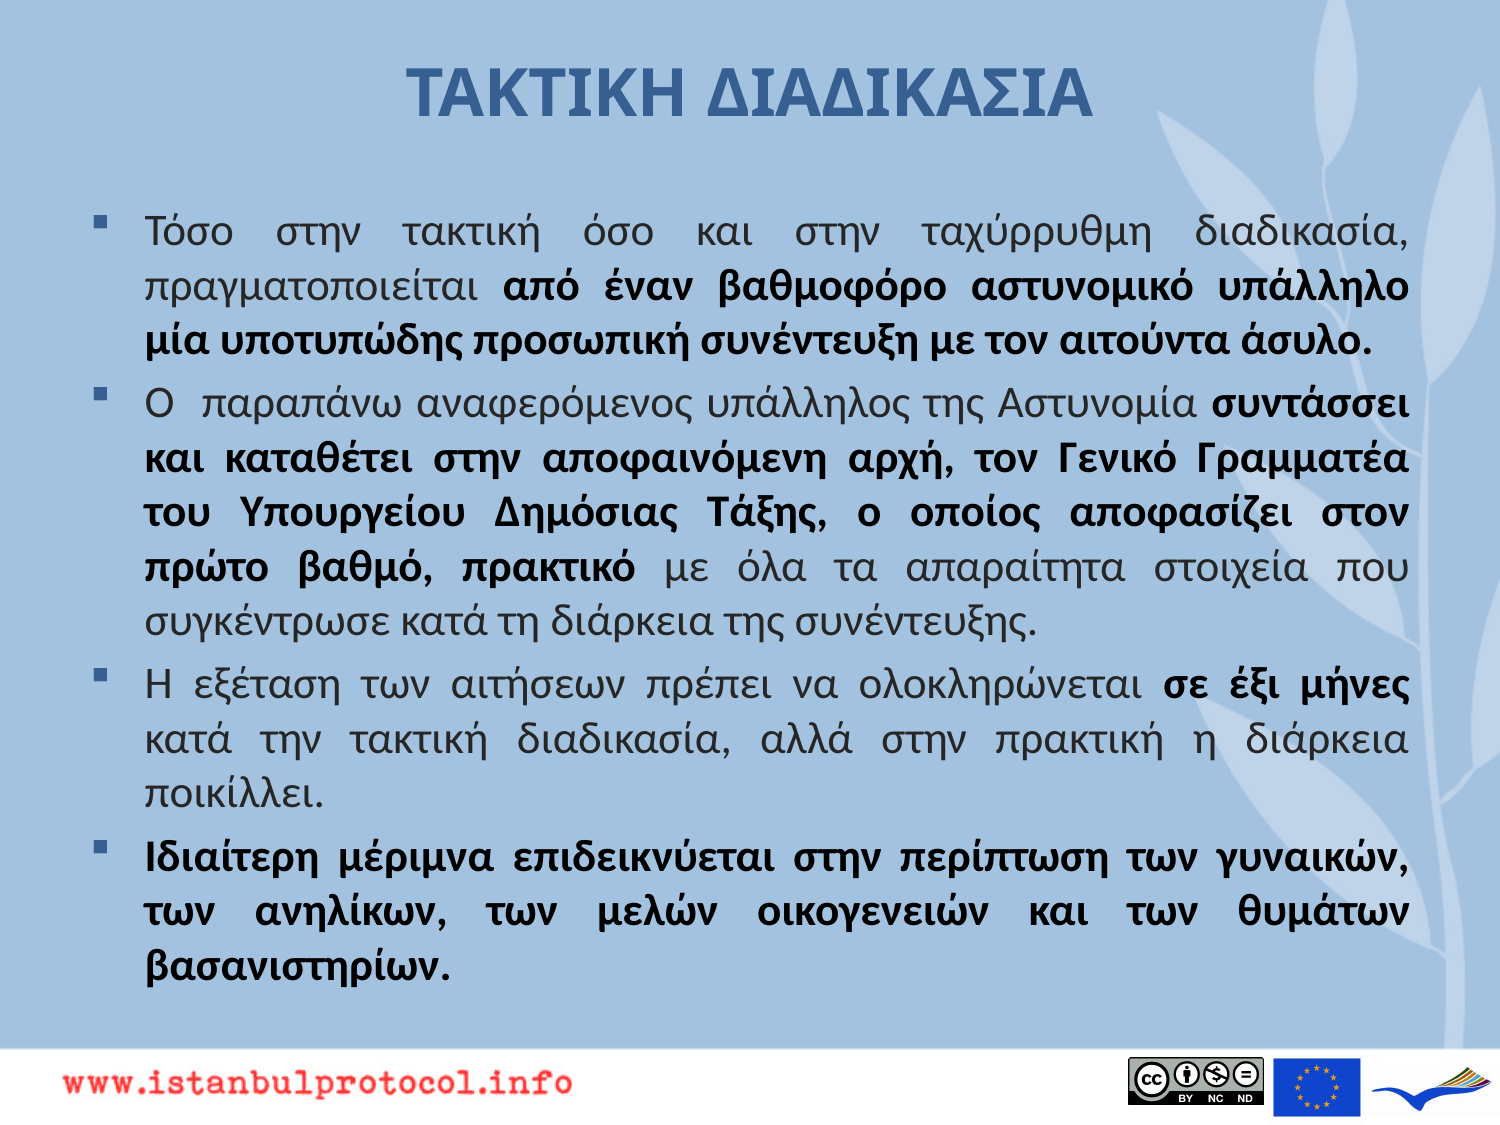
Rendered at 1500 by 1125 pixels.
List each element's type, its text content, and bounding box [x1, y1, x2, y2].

title ΤΑΚΤΙΚΗ ΔΙΑΔΙΚΑΣΙΑ [75, 19, 1425, 161]
list Τόσο στην τακτική όσο και στην ταχύρρυθμη διαδικασία, πραγματοποιείται από έναν βαθμοφόρο αστυνομικό υπάλληλο μία υποτυπώδης προσωπική συνέντευξη με τον αιτούντα άσυλο. Ο παραπάνω αναφερόμενος υπάλληλος της Αστυνομία συντάσσει και καταθέτει στην αποφαινόμενη αρχή, τον Γενικό Γραμματέα του Υπουργείου Δημόσιας Τάξης, ο οποίος αποφασίζει στον πρώτο βαθμό, πρακτικό με όλα τα απαραίτητα στοιχεία που συγκέντρωσε κατά τη διάρκεια της συνέντευξης. Η εξέταση των αιτήσεων πρέπει να ολοκληρώνεται σε έξι μήνες κατά την τακτική διαδικασία, αλλά στην πρακτική η διάρκεια ποικίλλει. Ιδιαίτερη μέριμνα επιδεικνύεται στην περίπτωση των γυναικών, των ανηλίκων, των μελών οικογενειών και των θυμάτων βασανιστηρίων. [75, 184, 1425, 1005]
picture [0, 0, 1500, 1125]
